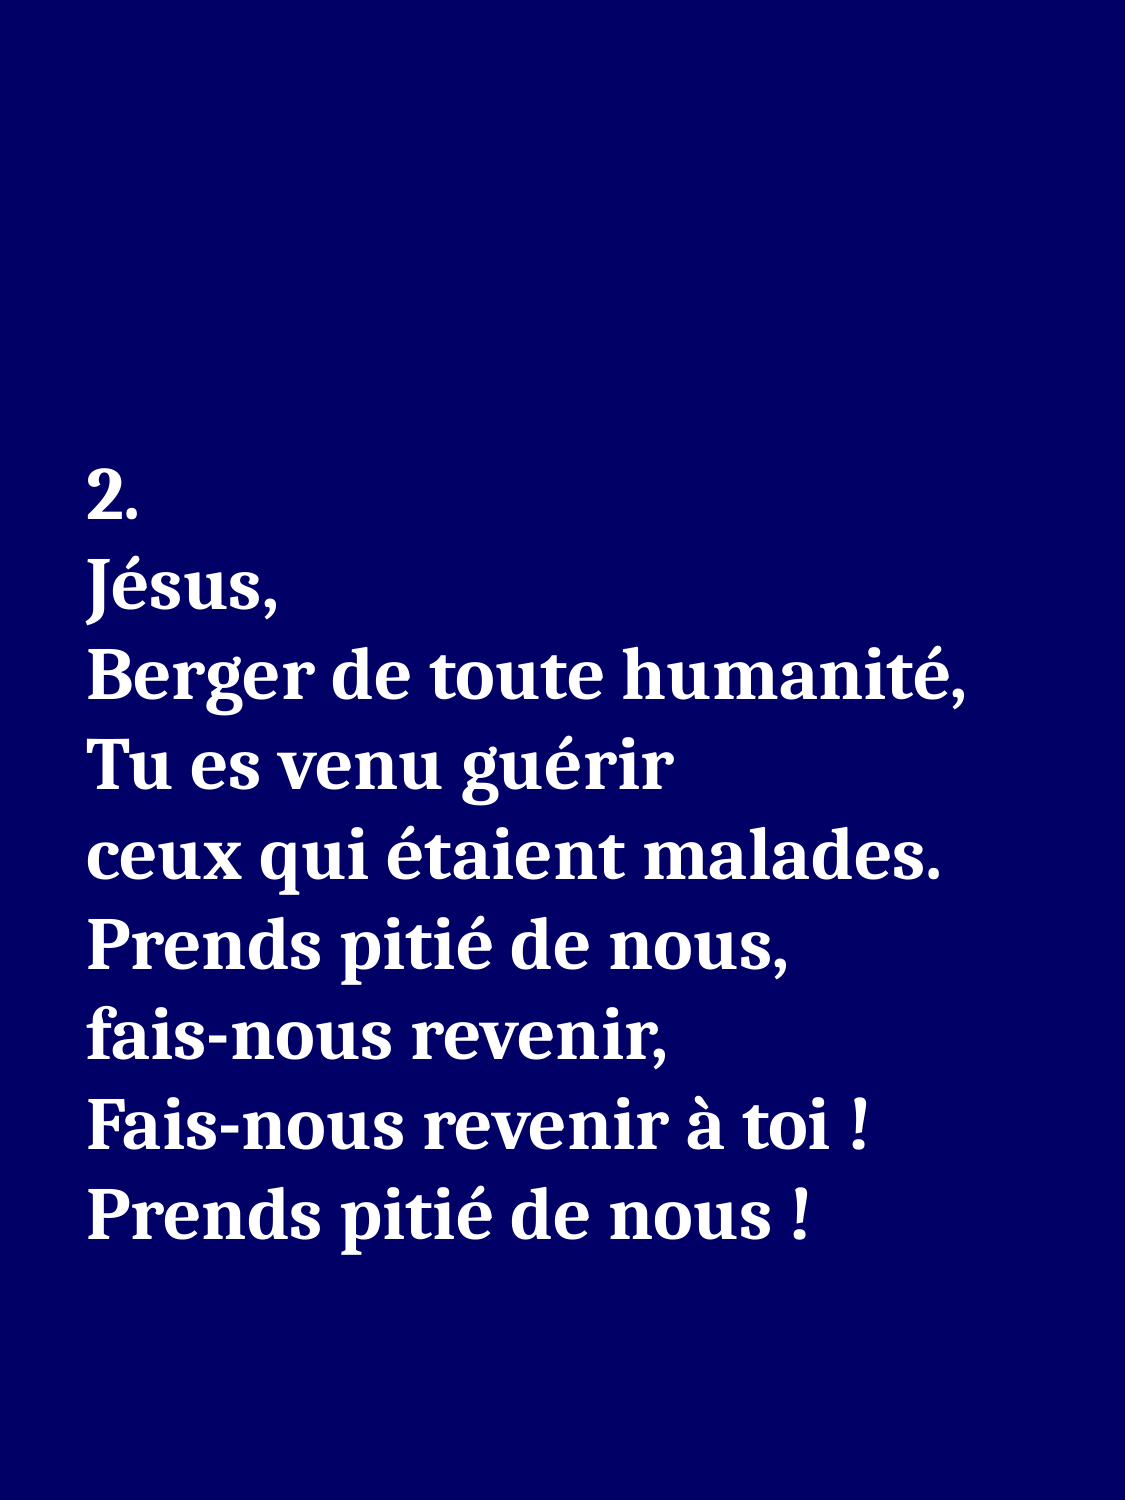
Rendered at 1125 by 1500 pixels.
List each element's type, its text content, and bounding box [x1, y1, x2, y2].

text_box 2. Jésus, Berger de toute humanité, Tu es venu guérir ceux qui étaient malades. Prends pitié de nous, fais-nous revenir, Fais-nous revenir à toi ! Prends pitié de nous ! [70, 347, 1114, 1311]
